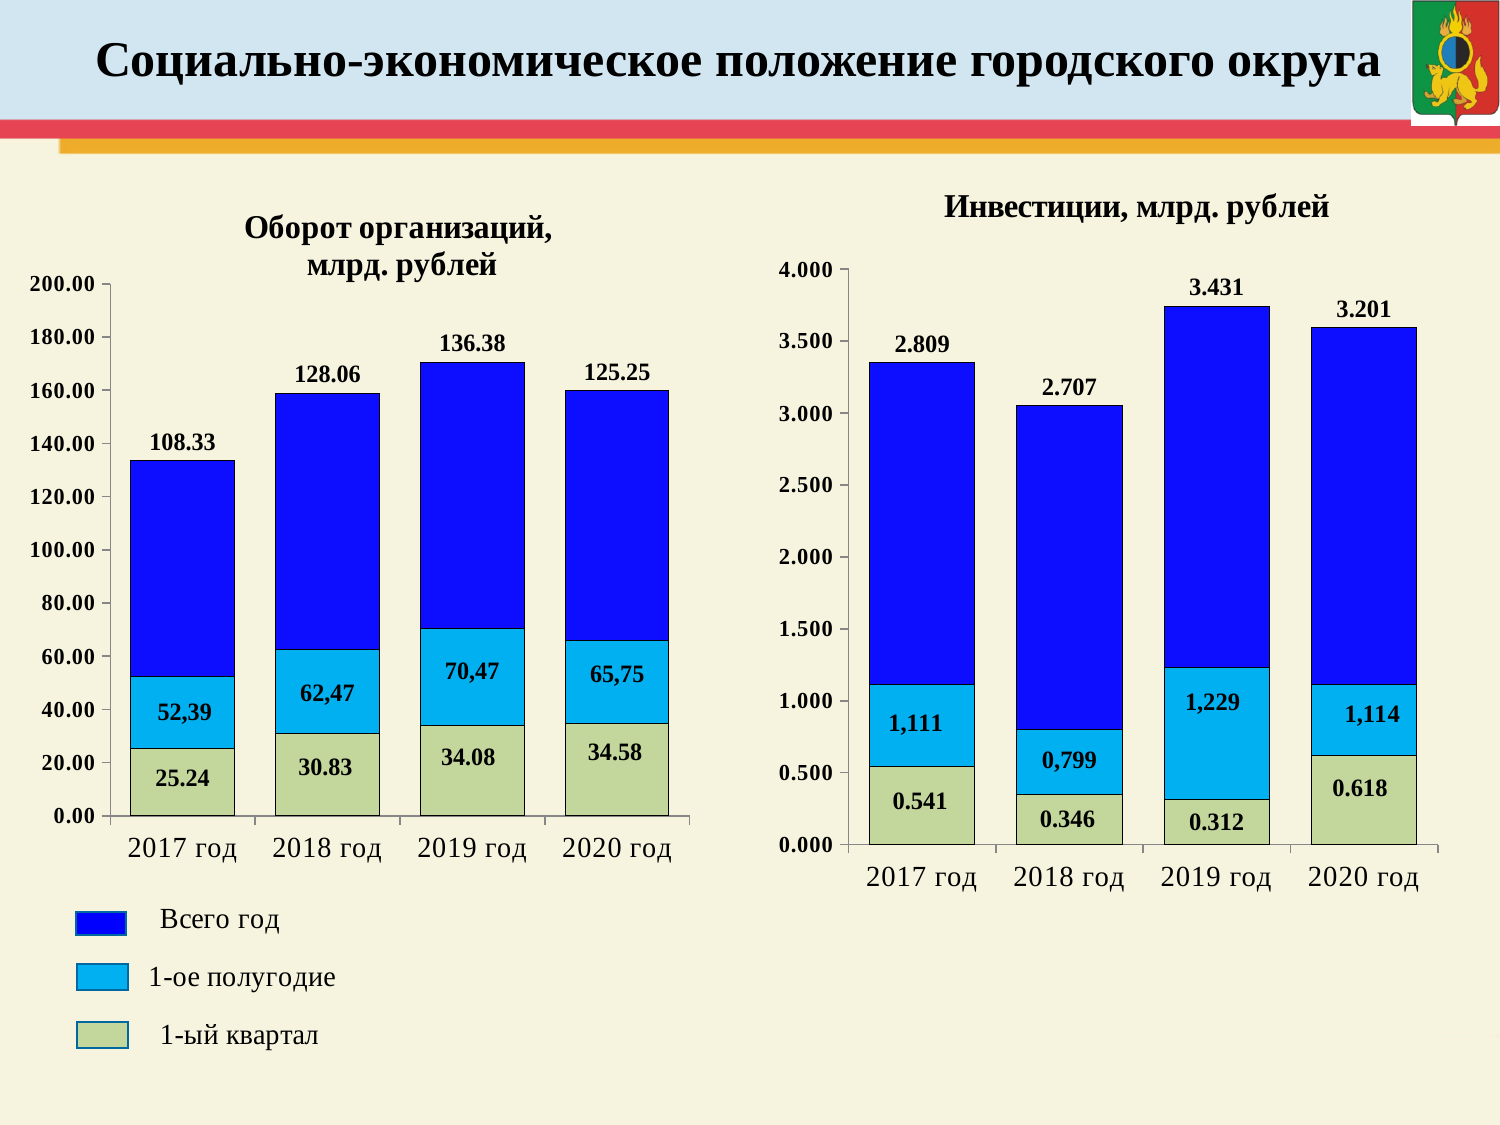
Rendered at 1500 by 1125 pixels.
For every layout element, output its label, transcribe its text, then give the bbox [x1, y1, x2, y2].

text_box Социально-экономическое положение городского округа [29, 19, 1406, 94]
chart [29, 172, 752, 1068]
picture [0, 0, 1500, 1125]
chart [778, 148, 1500, 1118]
